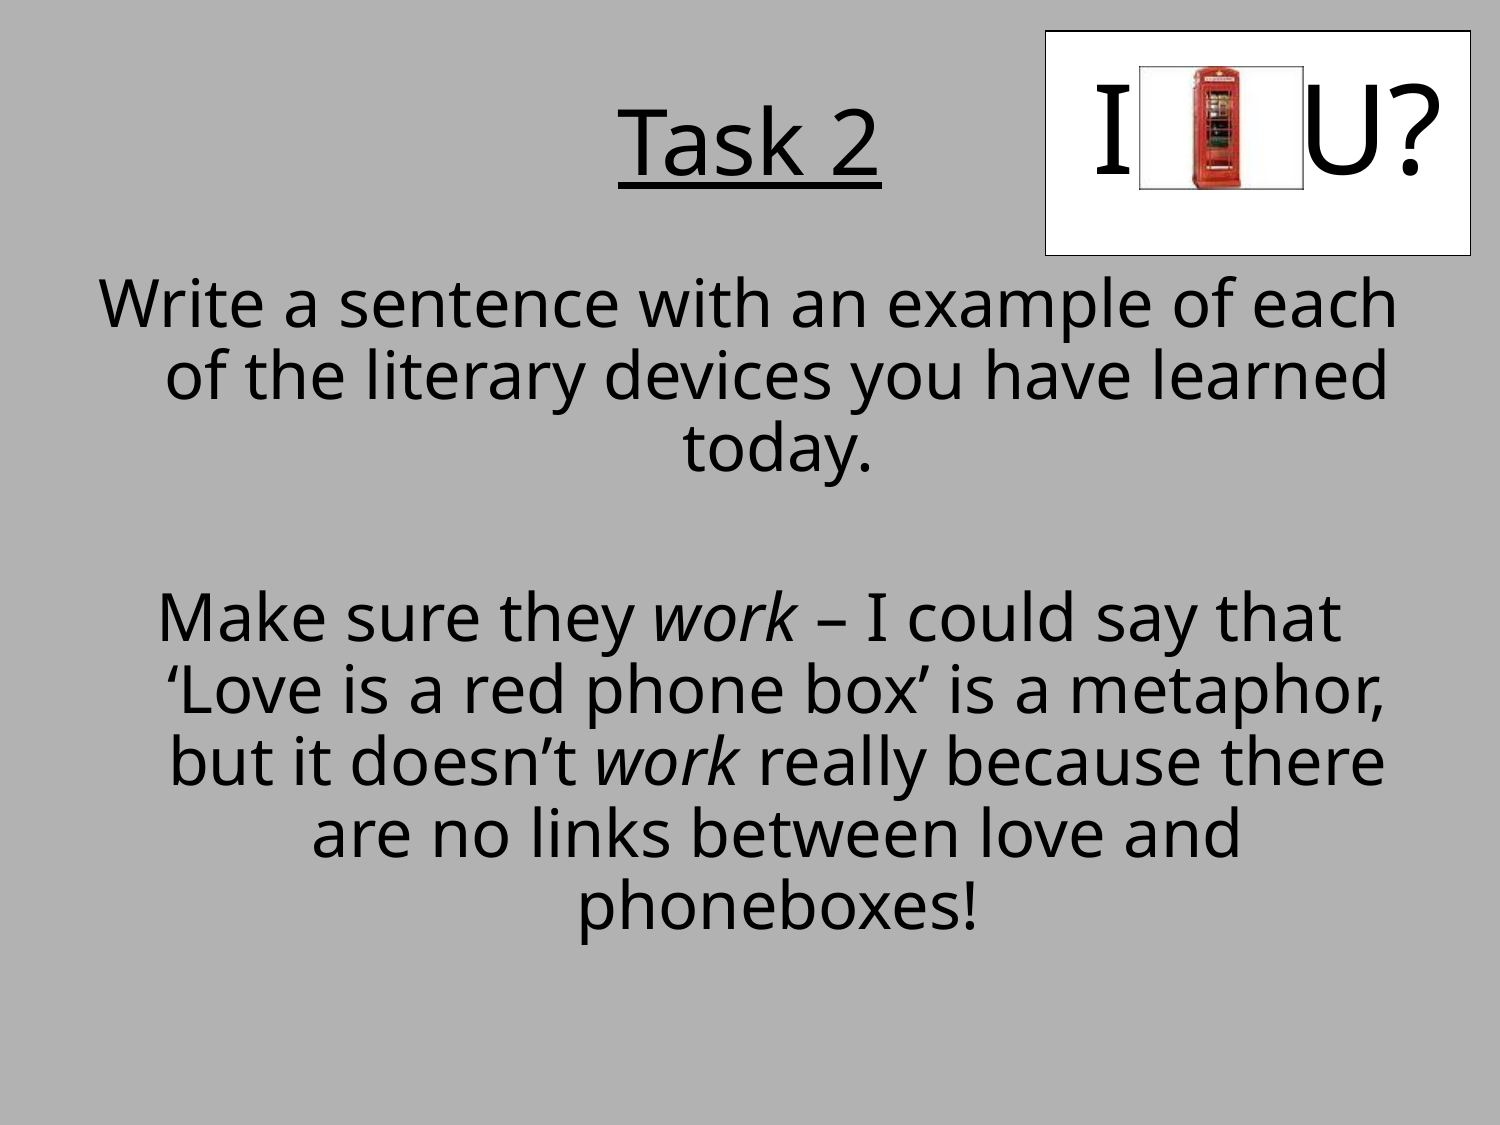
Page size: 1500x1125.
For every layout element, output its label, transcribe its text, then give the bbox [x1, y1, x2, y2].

list Write a sentence with an example of each of the literary devices you have learned today. Make sure they work – I could say that ‘Love is a red phone box’ is a metaphor, but it doesn’t work really because there are no links between love and phoneboxes! [74, 262, 1426, 1006]
picture [1139, 66, 1305, 190]
title Task 2 [74, 44, 1045, 233]
text_box I U? [862, 42, 1500, 208]
text_box [1045, 31, 1471, 42]
text_box [1045, 208, 1471, 256]
